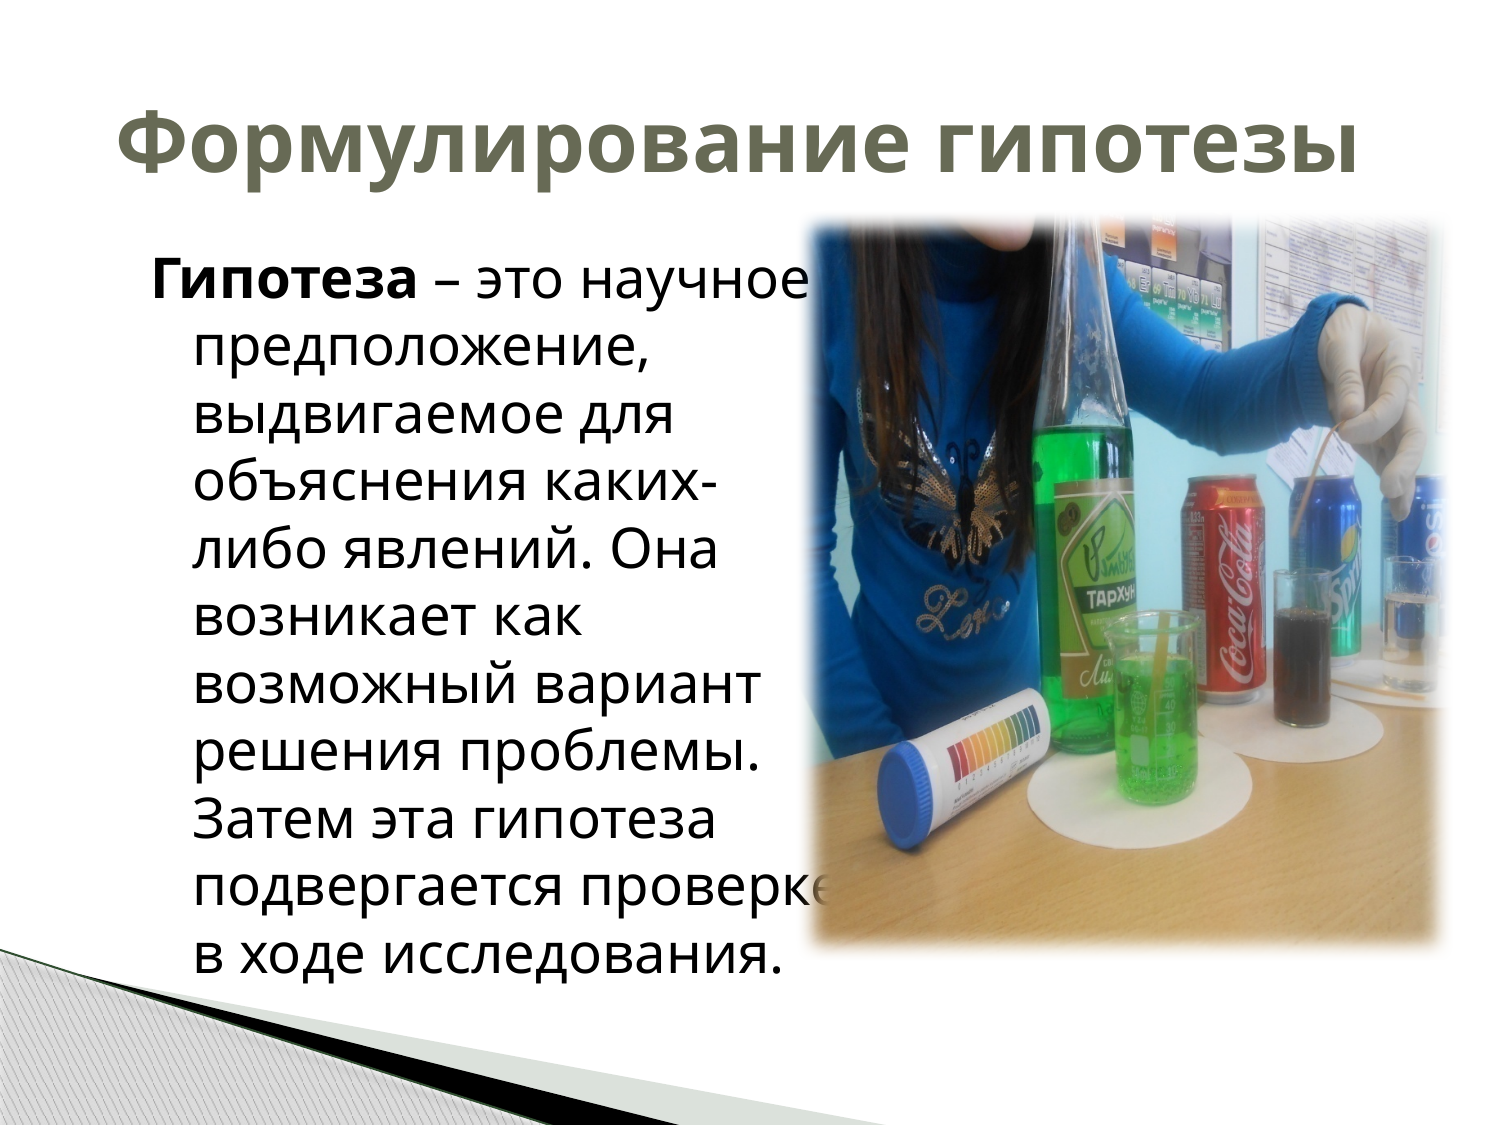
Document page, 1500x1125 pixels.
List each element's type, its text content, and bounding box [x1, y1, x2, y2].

title Формулирование гипотезы [75, 45, 1425, 233]
picture [796, 210, 1454, 962]
list Гипотеза – это научное предположение, выдвигаемое для объяснения каких-либо явлений. Она возникает как возможный вариант решения проблемы. Затем эта гипотеза подвергается проверке в ходе исследования. [116, 234, 863, 978]
